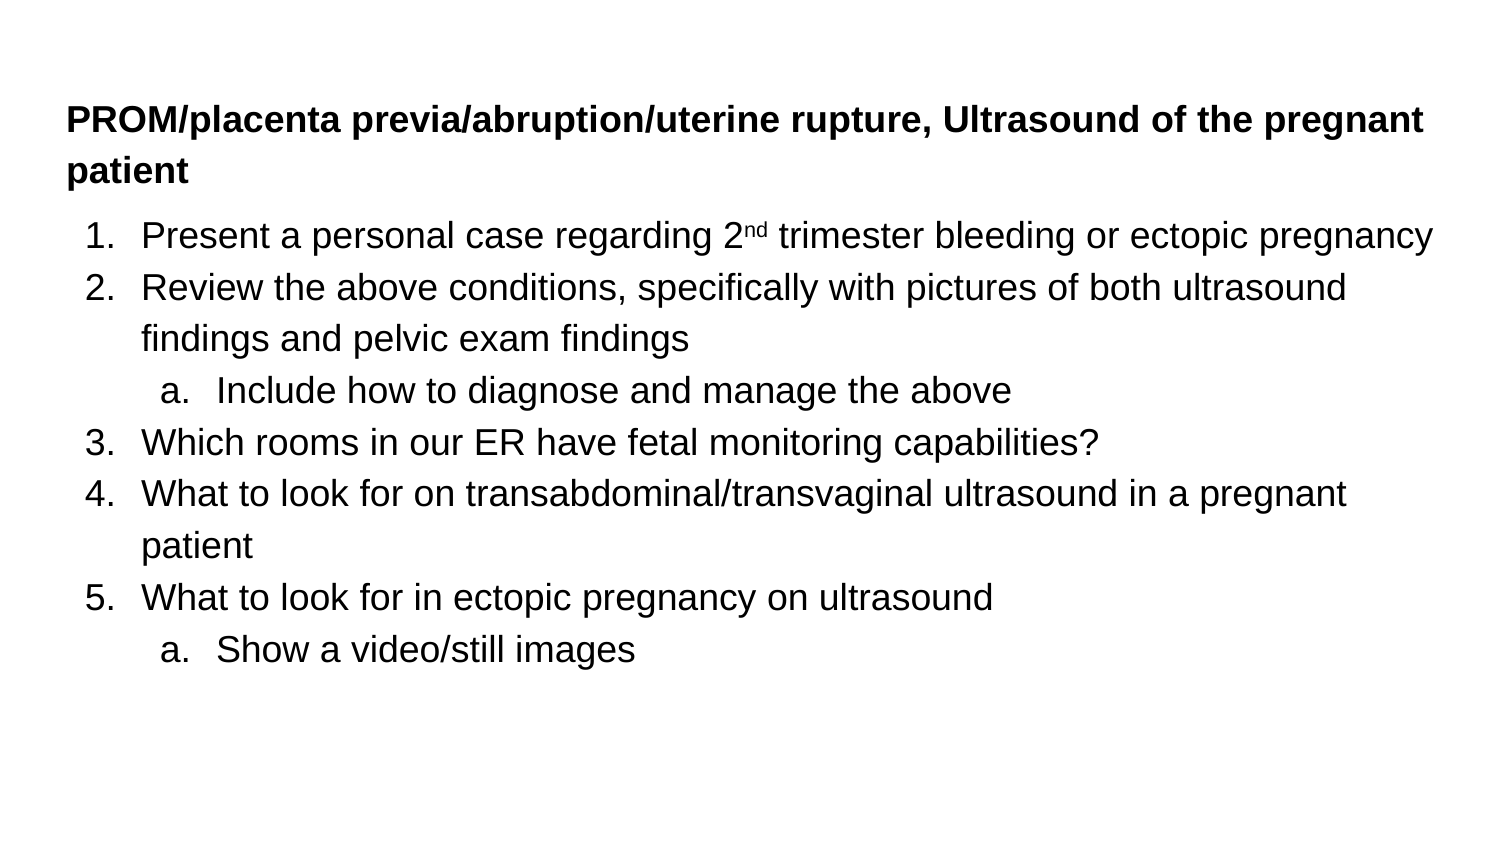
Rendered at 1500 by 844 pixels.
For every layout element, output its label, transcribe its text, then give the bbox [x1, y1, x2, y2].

list Present a personal case regarding 2nd trimester bleeding or ectopic pregnancy Review the above conditions, specifically with pictures of both ultrasound findings and pelvic exam findings Include how to diagnose and manage the above Which rooms in our ER have fetal monitoring capabilities? What to look for on transabdominal/transvaginal ultrasound in a pregnant patient What to look for in ectopic pregnancy on ultrasound Show a video/still images [51, 189, 1449, 750]
title PROM/placenta previa/abruption/uterine rupture, Ultrasound of the pregnant patient [51, 72, 1449, 167]
